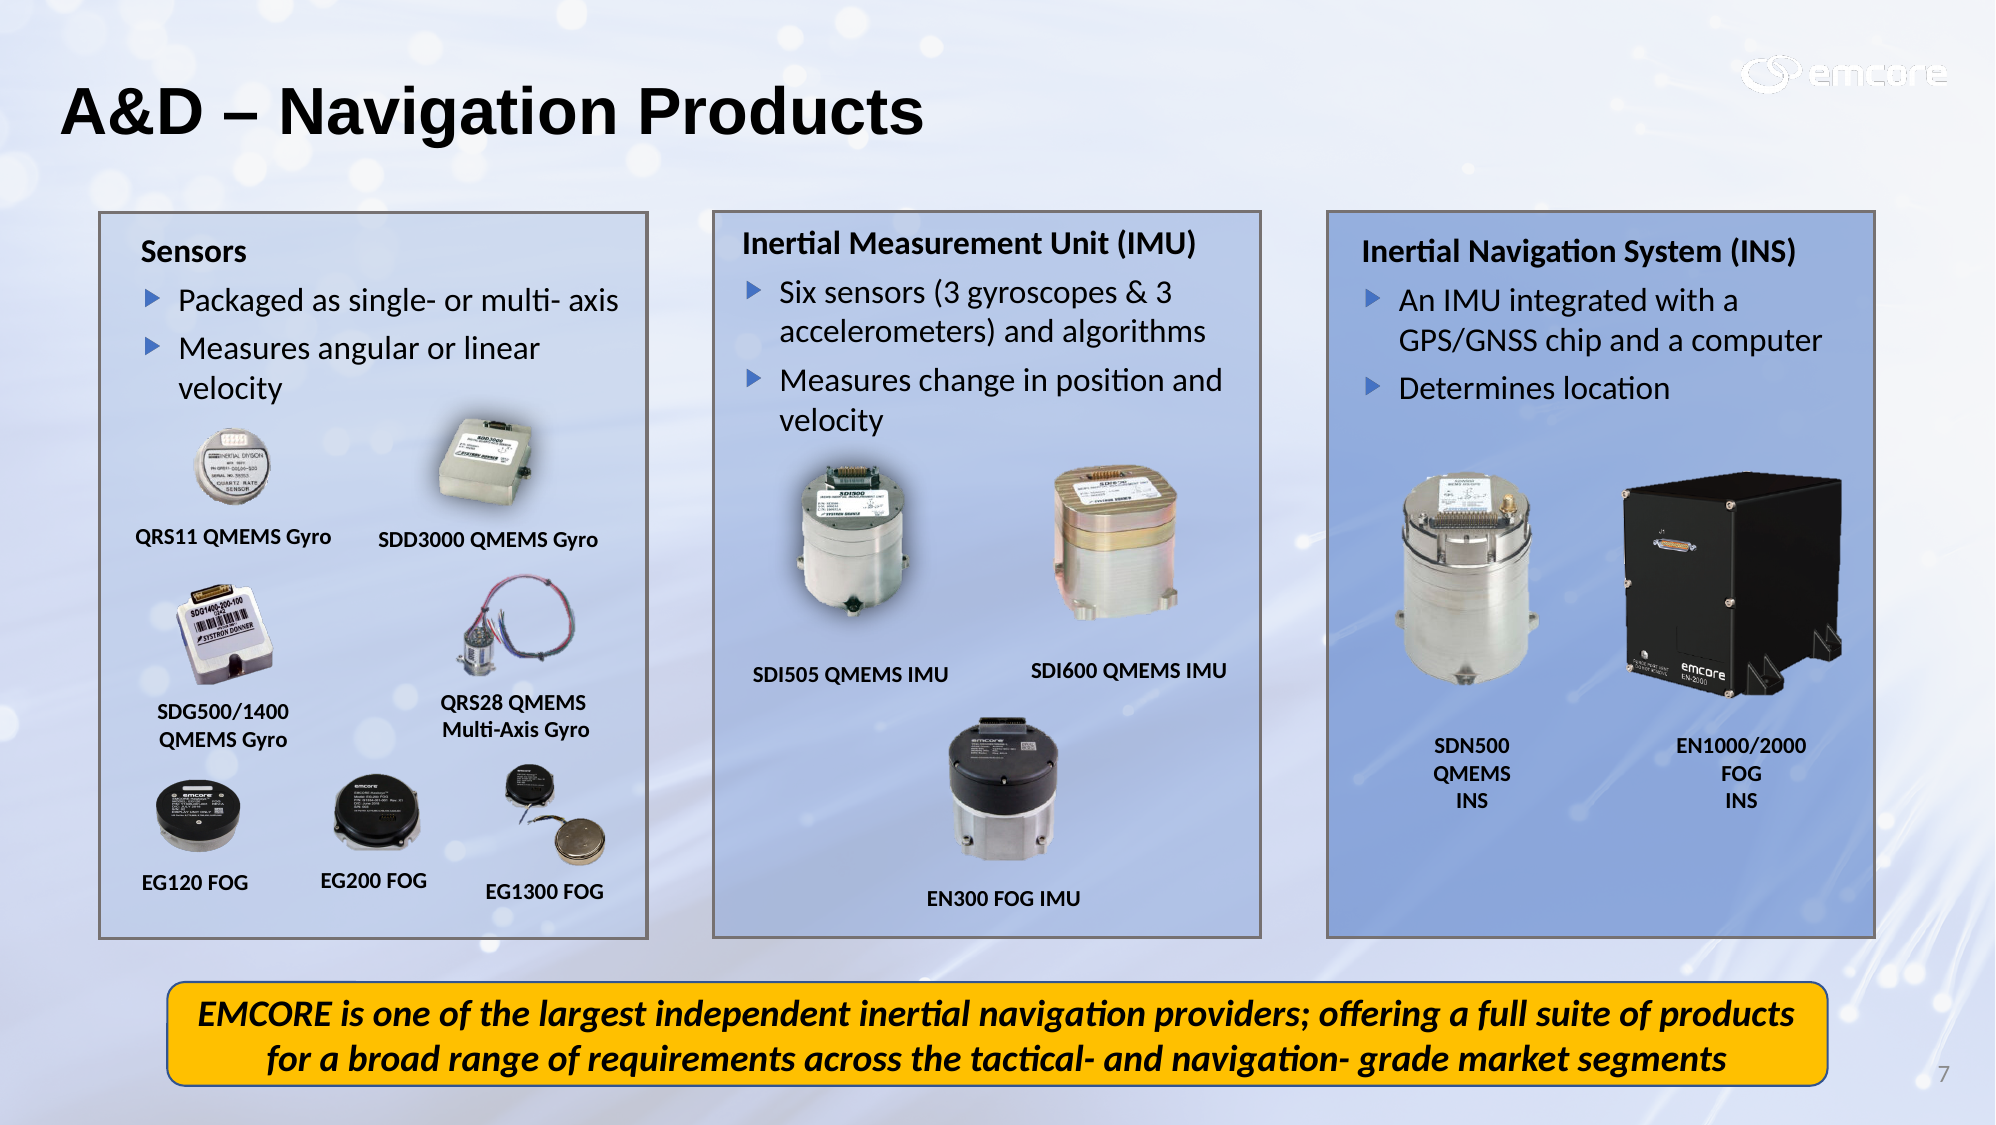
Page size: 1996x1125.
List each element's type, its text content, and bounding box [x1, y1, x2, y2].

text_box A&D – Navigation Products [45, 60, 1903, 152]
text_box EG120 FOG [120, 860, 270, 903]
text_box QRS28 QMEMS Multi-Axis Gyro [425, 680, 607, 750]
text_box SDD3000 QMEMS Gyro [359, 516, 618, 560]
text_box [99, 882, 648, 940]
text_box Sensors Packaged as single- or multi- axis Measures angular or linear velocity [126, 222, 647, 405]
text_box [63, 204, 835, 882]
text_box EN1000/2000 FOG INS [1661, 723, 1822, 821]
text_box QRS11 QMEMS Gyro [115, 513, 352, 556]
text_box SDI505 QMEMS IMU [738, 651, 965, 695]
text_box [713, 409, 1262, 939]
text_box SDG500/1400 QMEMS Gyro [131, 689, 315, 760]
text_box Inertial Measurement Unit (IMU) Six sensors (3 gyroscopes & 3 accelerometers) and algorithms Measures change in position and velocity [727, 214, 1280, 409]
text_box SDI600 QMEMS IMU [1016, 648, 1243, 691]
text_box EN300 FOG IMU [911, 875, 1097, 918]
text_box Inertial Navigation System (INS) An IMU integrated with a GPS/GNSS chip and a computer Determines location [1346, 222, 1899, 412]
text_box EMCORE is one of the largest independent inertial navigation providers; offering a full suite of products for a broad range of requirements across the tactical- and navigation- grade market segments [166, 980, 1829, 1087]
text_box [1326, 211, 1875, 939]
picture [0, 0, 1996, 1125]
text_box EG1300 FOG [470, 868, 620, 912]
text_box SDN500 QMEMS INS [1418, 723, 1527, 821]
slide_number 7 [1905, 1042, 1966, 1103]
text_box EG200 FOG [305, 858, 443, 901]
